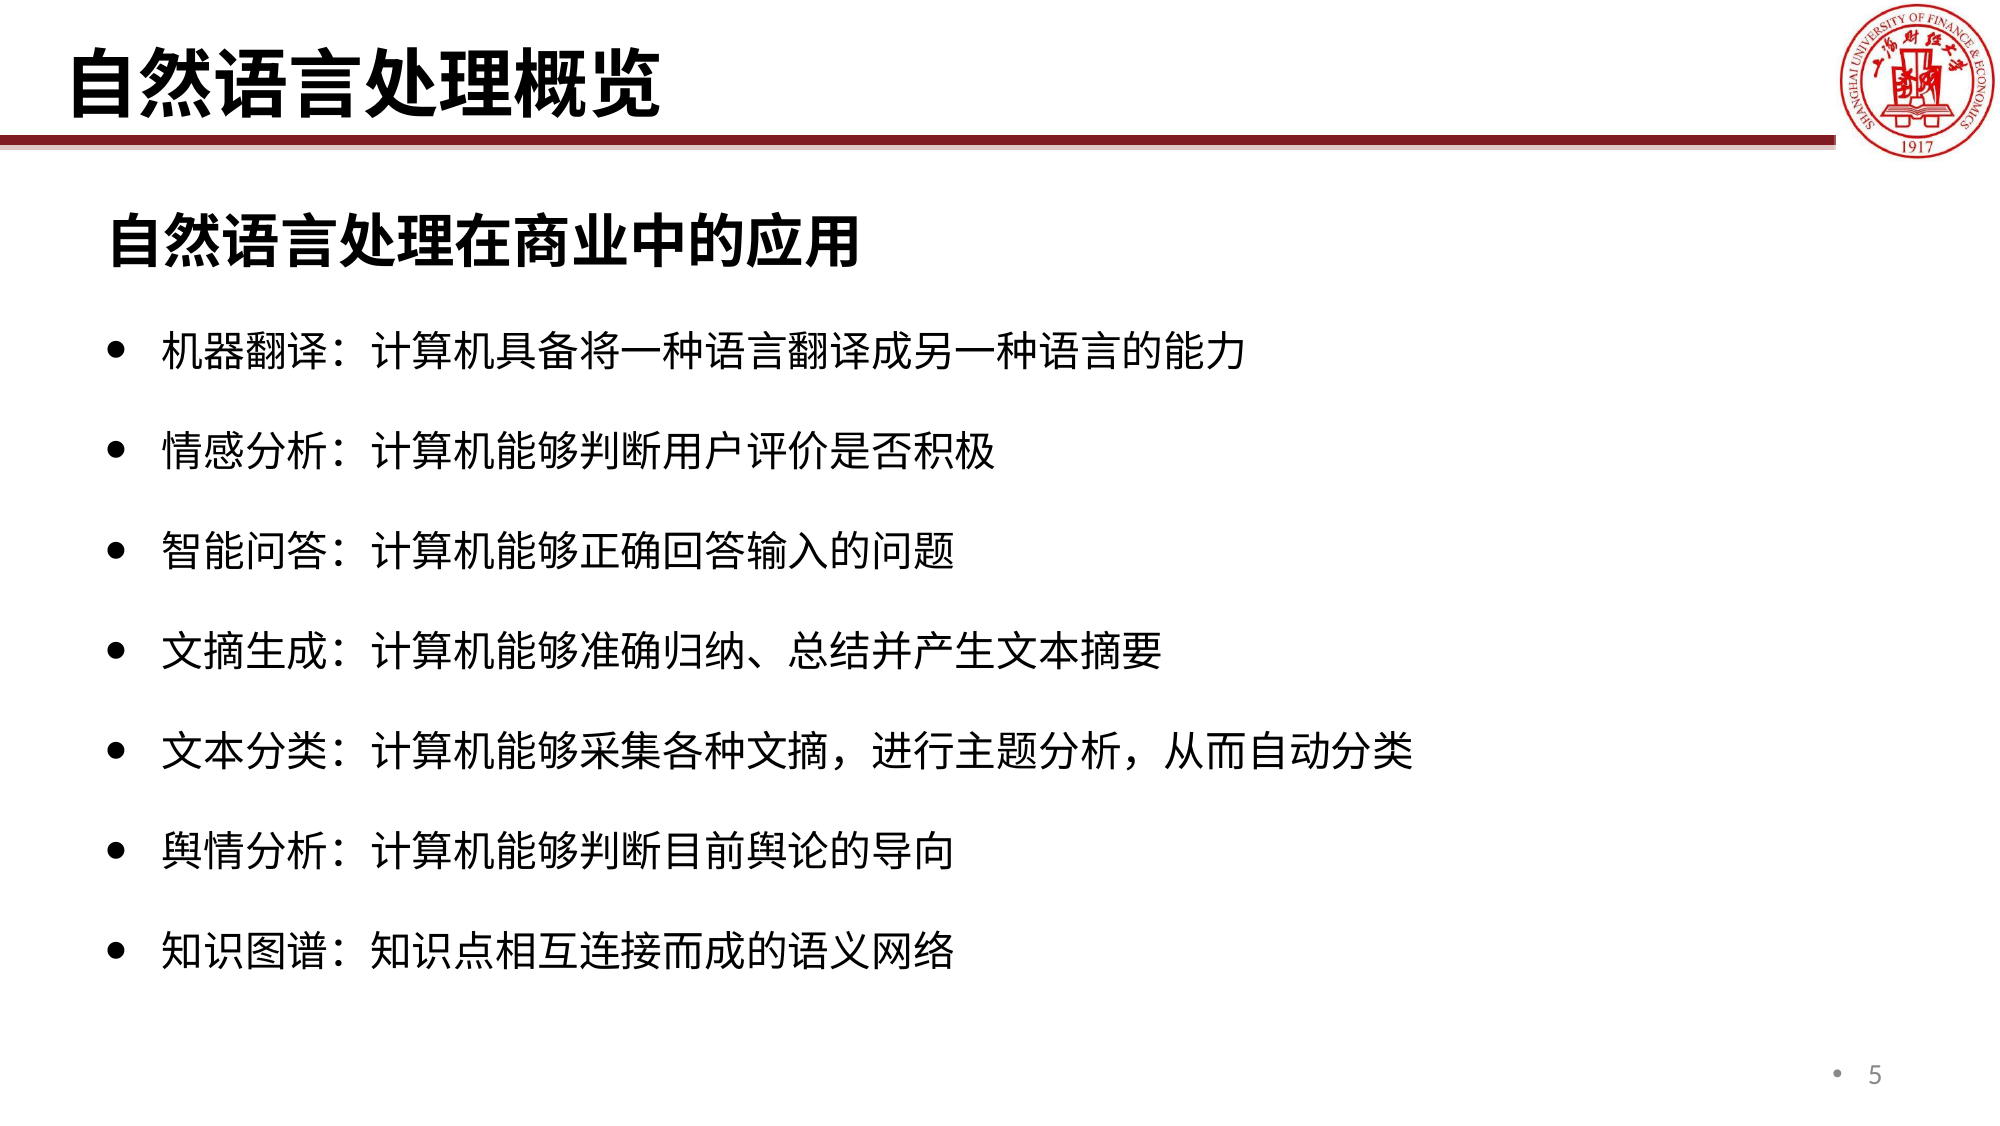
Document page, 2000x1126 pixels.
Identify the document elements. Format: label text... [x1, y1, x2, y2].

text_box 自然语言处理在商业中的应用 机器翻译：计算机具备将一种语言翻译成另一种语言的能力 情感分析：计算机能够判断用户评价是否积极 智能问答：计算机能够正确回答输入的问题 文摘生成：计算机能够准确归纳、总结并产生文本摘要 文本分类：计算机能够采集各种文摘，进行主题分析，从而自动分类 舆情分析：计算机能够判断目前舆论的导向 知识图谱：知识点相互连接而成的语义网络 [90, 161, 1900, 1032]
slide_number 5 [1433, 1042, 1900, 1103]
text_box 自然语言处理概览 [48, 29, 1365, 134]
picture [0, 1, 2000, 163]
